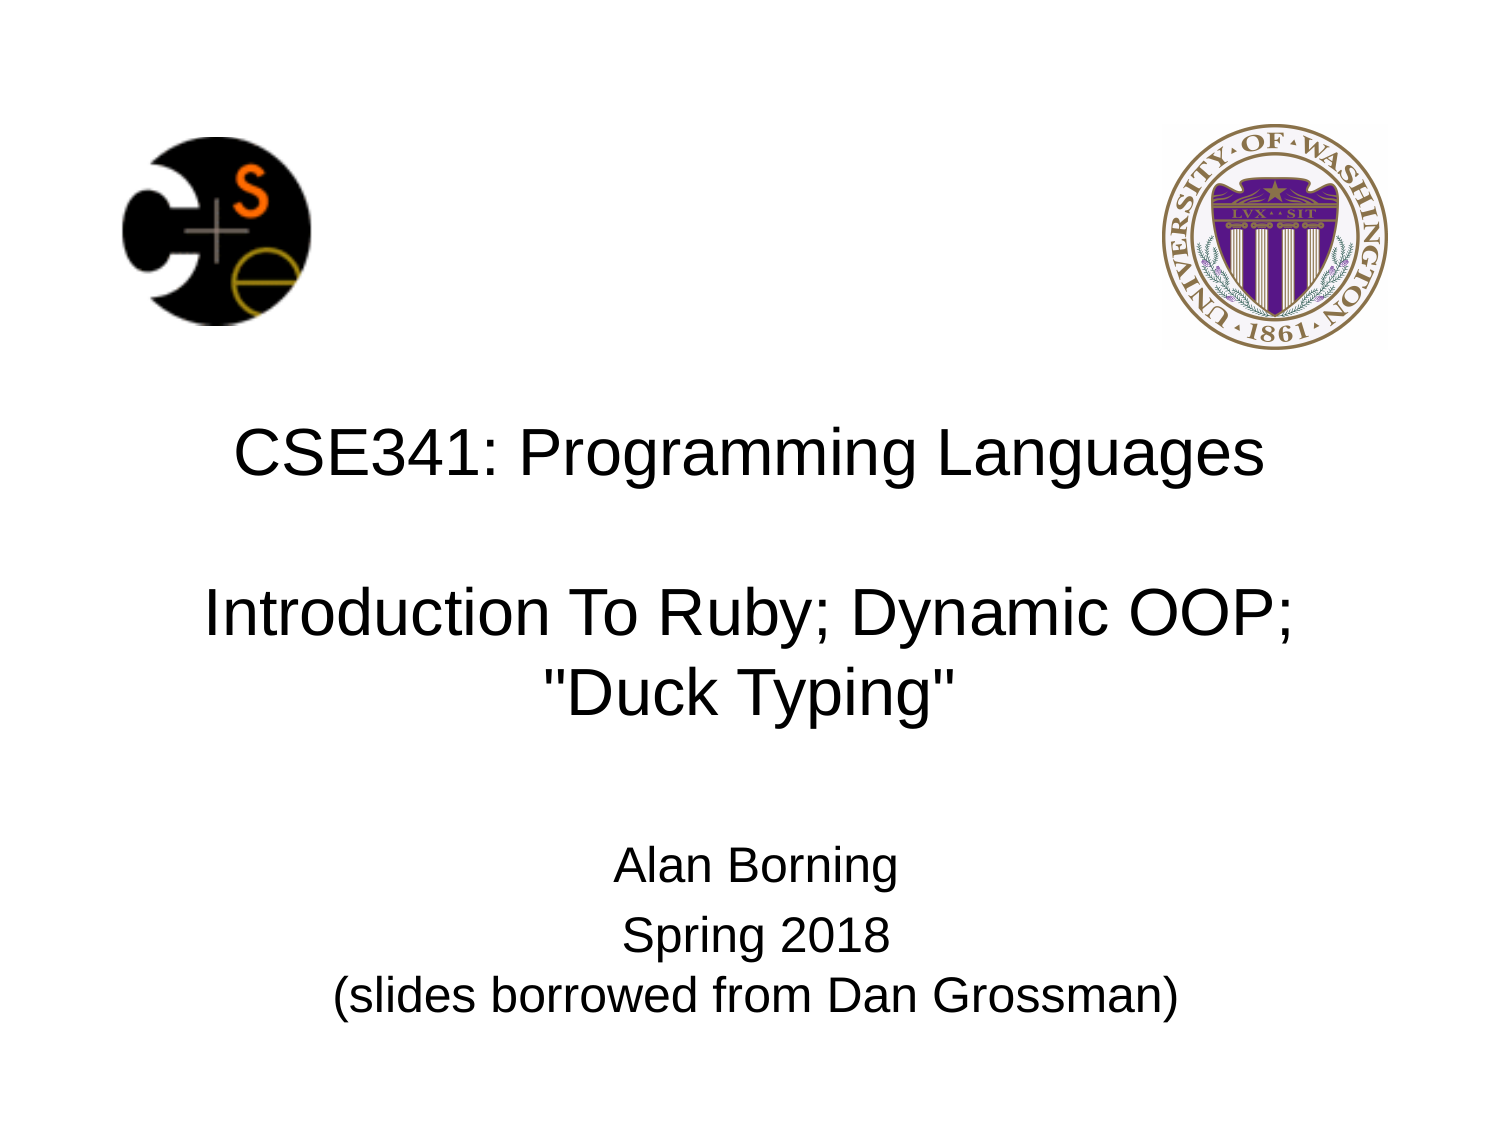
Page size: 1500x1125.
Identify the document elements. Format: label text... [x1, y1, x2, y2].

picture [62, 137, 376, 326]
title CSE341: Programming Languages Introduction To Ruby; Dynamic OOP; "Duck Typing" [112, 362, 1388, 776]
subtitle Alan Borning Spring 2018 (slides borrowed from Dan Grossman) [212, 824, 1301, 1026]
picture [1162, 124, 1388, 351]
